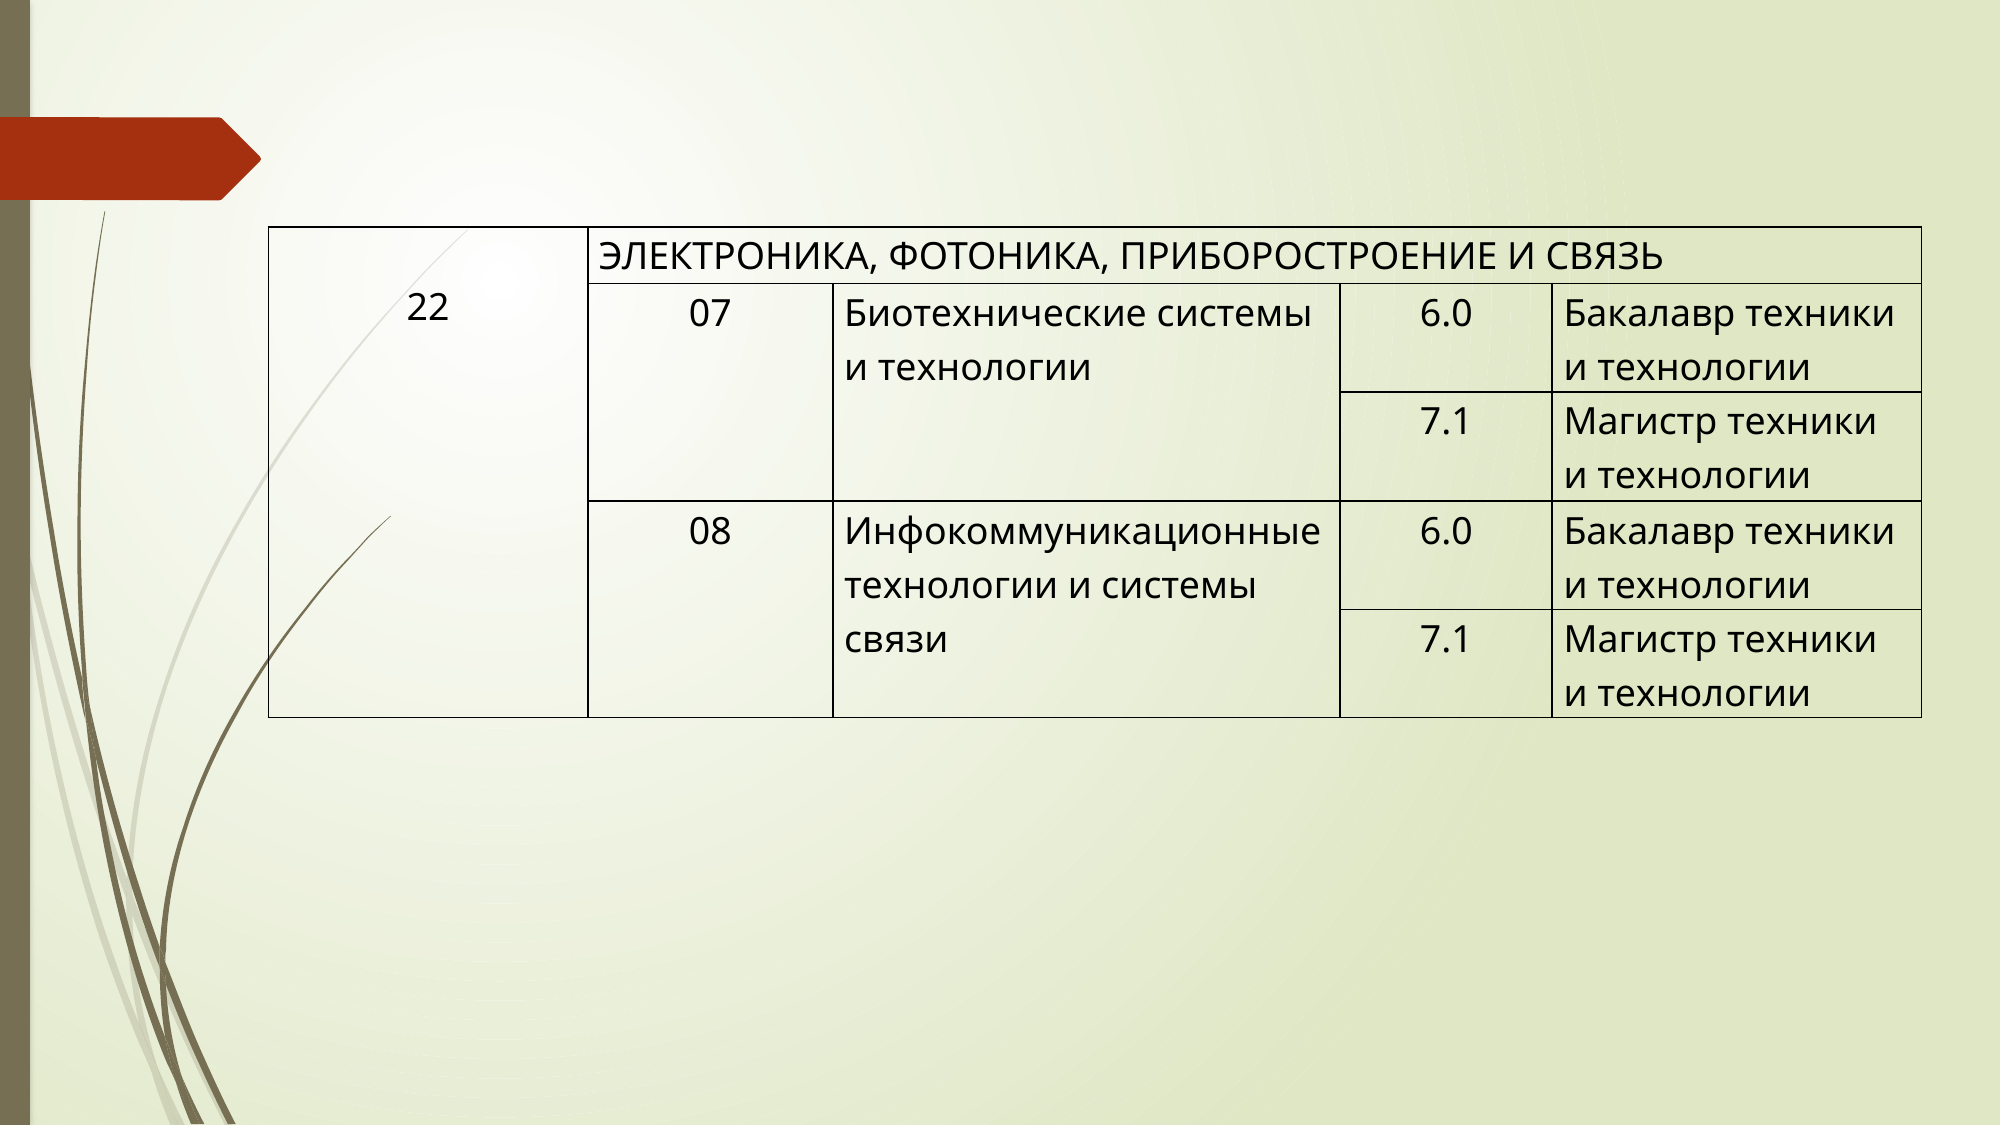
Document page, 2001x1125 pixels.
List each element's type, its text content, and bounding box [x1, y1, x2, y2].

table_cell 6.0 [1341, 284, 1551, 391]
table_cell Магистр техники и технологии [1553, 610, 1921, 717]
table_header 22 [269, 228, 587, 717]
table_header ЭЛЕКТРОНИКА, ФОТОНИКА, ПРИБОРОСТРОЕНИЕ И СВЯЗЬ [589, 228, 1921, 283]
table_cell 6.0 [1341, 502, 1551, 609]
table_cell 7.1 [1341, 610, 1551, 717]
table_cell Магистр техники и технологии [1553, 393, 1921, 500]
table_cell 07 [589, 284, 832, 500]
table_cell Инфокоммуникационные технологии и системы связи [834, 502, 1339, 717]
table_cell Биотехнические системы и технологии [834, 284, 1339, 500]
table_cell Бакалавр техники и технологии [1553, 502, 1921, 609]
table_cell 08 [589, 502, 832, 717]
table_cell 7.1 [1341, 393, 1551, 500]
table_cell Бакалавр техники и технологии [1553, 284, 1921, 391]
